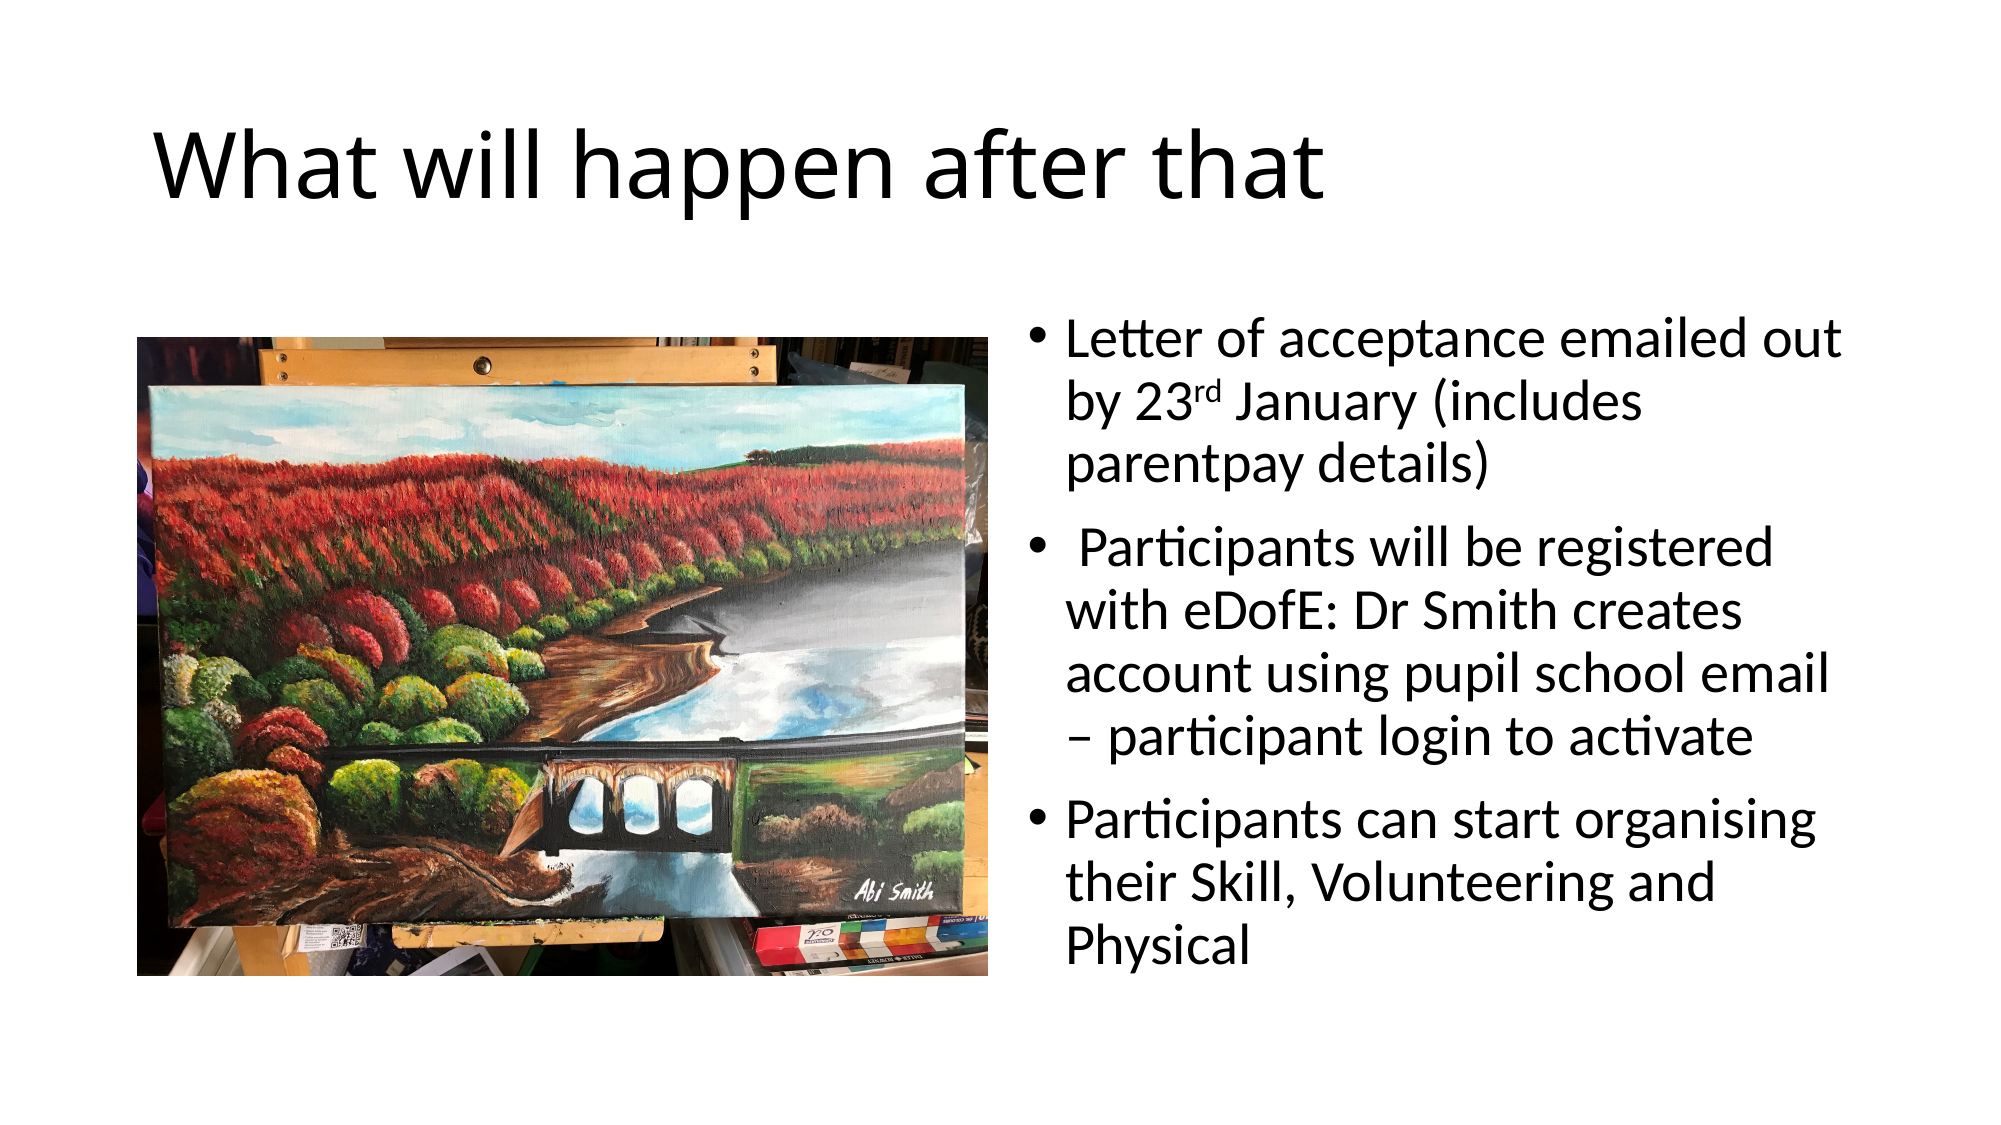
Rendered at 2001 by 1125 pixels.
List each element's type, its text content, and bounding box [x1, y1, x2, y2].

title What will happen after that [137, 59, 1863, 278]
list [137, 337, 988, 976]
list Letter of acceptance emailed out by 23rd January (includes parentpay details) Participants will be registered with eDofE: Dr Smith creates account using pupil school email – participant login to activate Participants can start organising their Skill, Volunteering and Physical [1012, 299, 1863, 1014]
